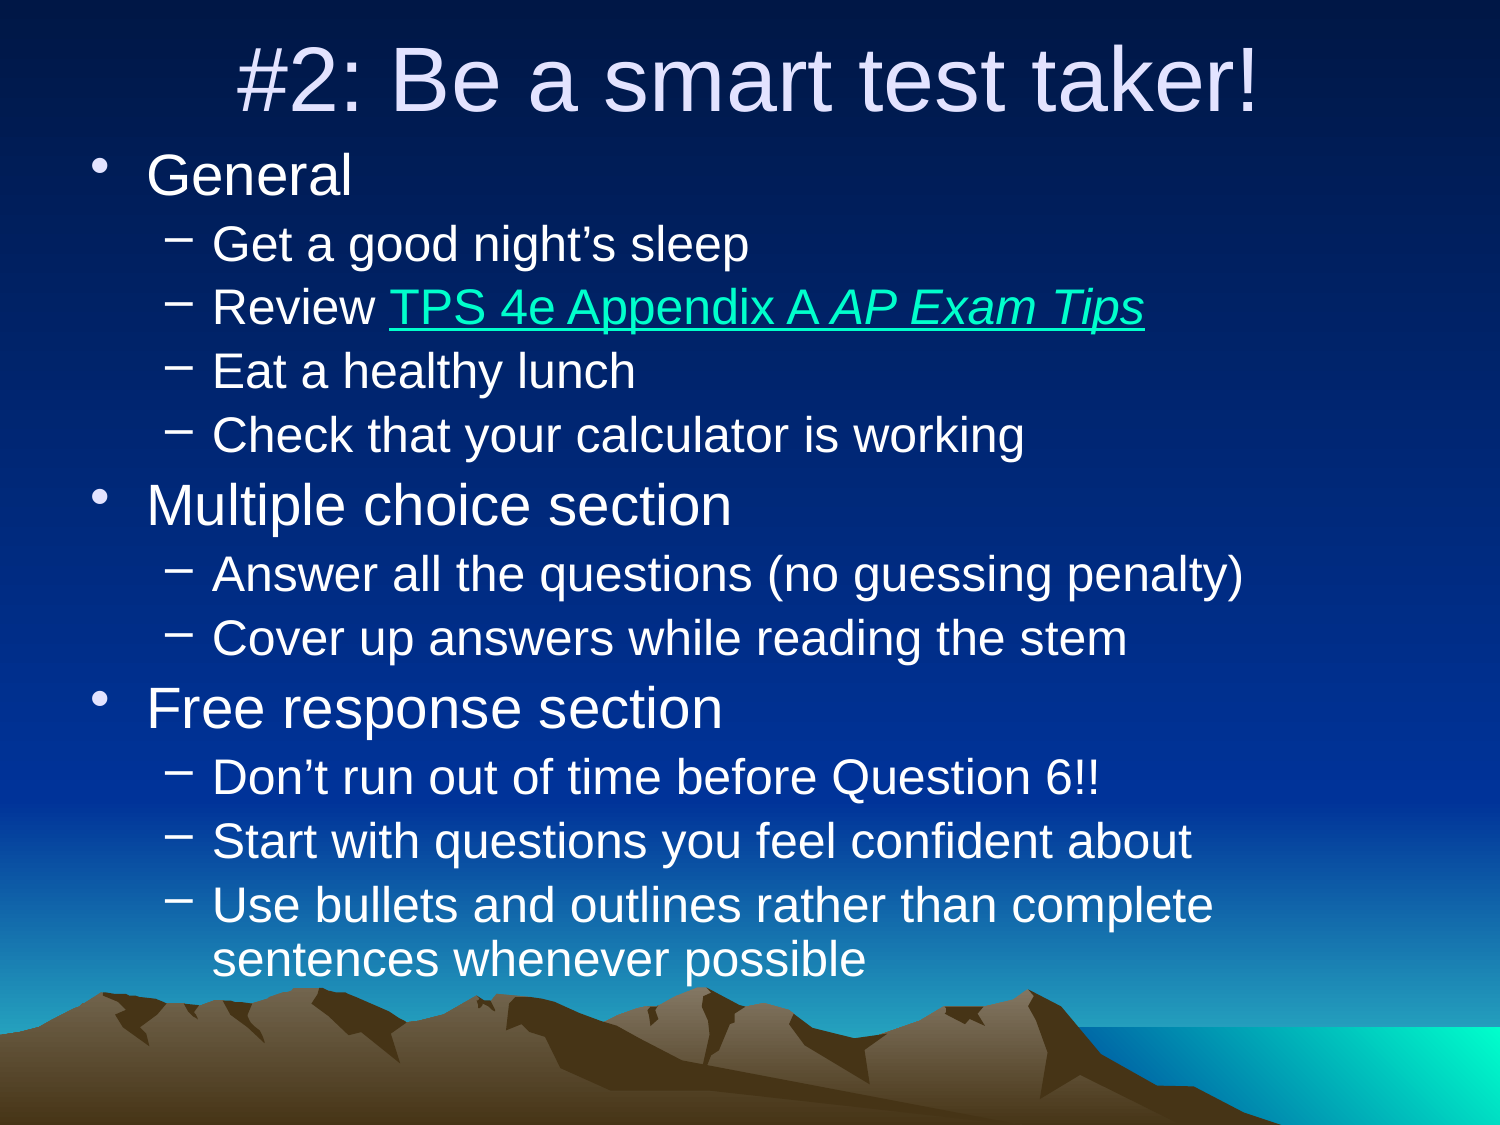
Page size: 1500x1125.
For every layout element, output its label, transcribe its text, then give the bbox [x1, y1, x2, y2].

title #2: Be a smart test taker! [75, 24, 1425, 125]
list General Get a good night’s sleep Review TPS 4e Appendix A AP Exam Tips Eat a healthy lunch Check that your calculator is working Multiple choice section Answer all the questions (no guessing penalty) Cover up answers while reading the stem Free response section Don’t run out of time before Question 6!! Start with questions you feel confident about Use bullets and outlines rather than complete sentences whenever possible [75, 137, 1463, 1013]
